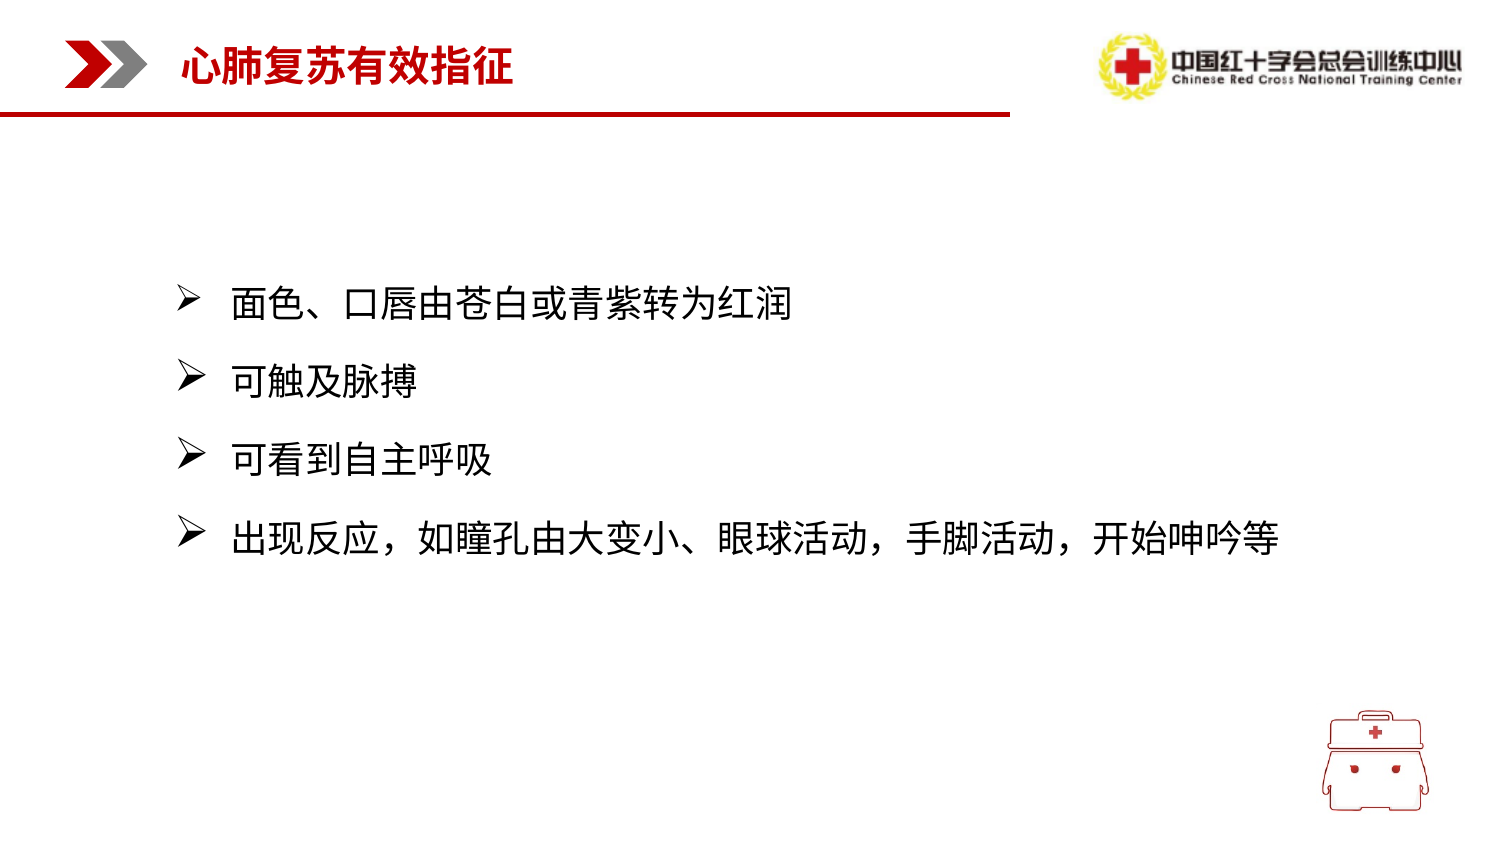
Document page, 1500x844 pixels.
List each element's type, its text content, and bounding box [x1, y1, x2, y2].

text_box 面色、口唇由苍白或青紫转为红润 可触及脉搏 可看到自主呼吸 出现反应，如瞳孔由大变小、眼球活动，手脚活动，开始呻吟等 [159, 239, 1341, 567]
text_box [62, 38, 115, 90]
picture [1316, 703, 1434, 821]
picture [1092, 31, 1472, 104]
text_box [98, 38, 150, 90]
text_box 心肺复苏有效指征 [165, 32, 840, 97]
